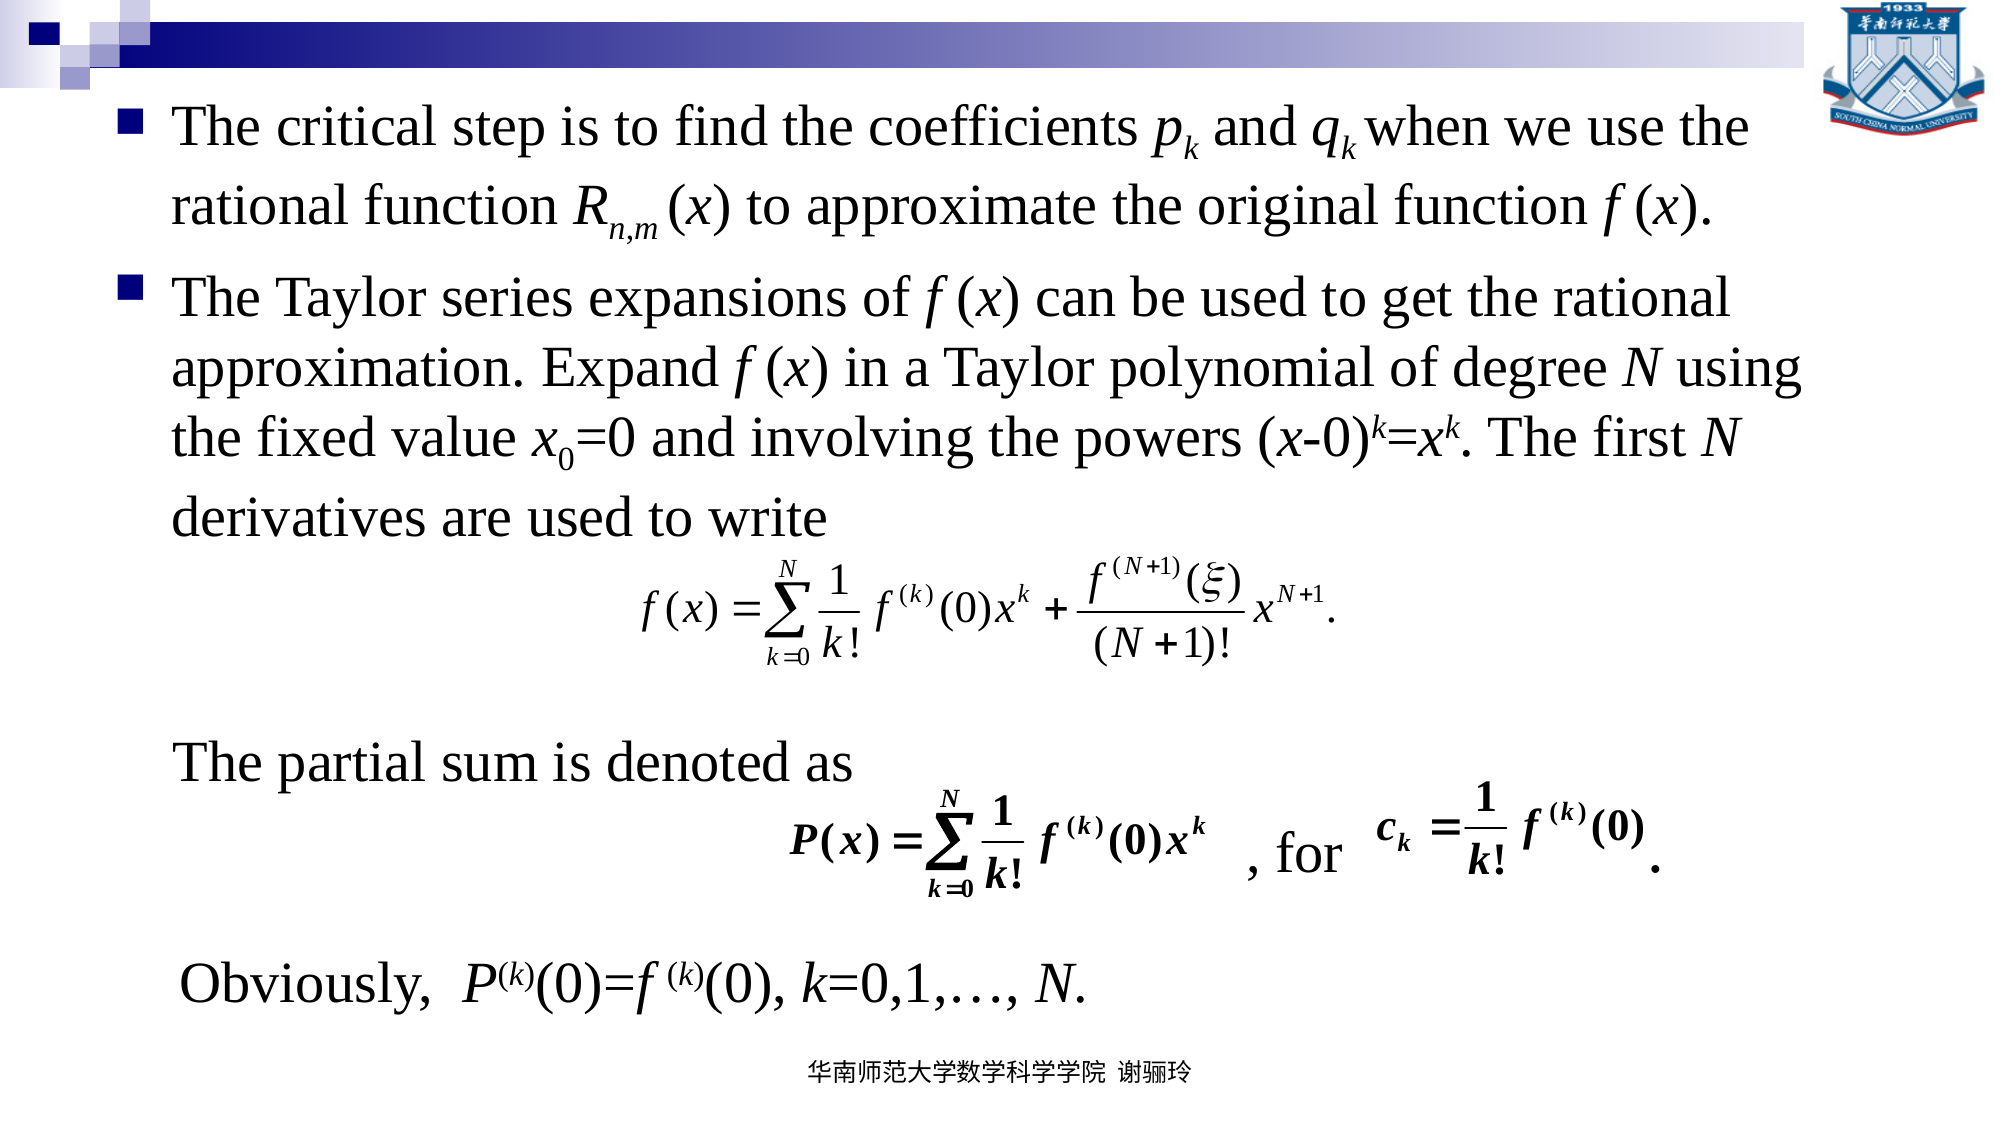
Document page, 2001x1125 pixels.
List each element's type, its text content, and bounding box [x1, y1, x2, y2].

footer 华南师范大学数学科学学院 谢骊玲 [683, 1025, 1317, 1100]
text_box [780, 779, 1220, 907]
text_box Obviously, P(k)(0)=f (k)(0), k=0,1,…, N. [164, 937, 1120, 1022]
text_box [626, 544, 1343, 676]
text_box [1370, 765, 1652, 886]
list The critical step is to find the coefficients pk and qk when we use the rational function Rn,m (x) to approximate the original function f (x). The Taylor series expansions of f (x) can be used to get the rational approximation. Expand f (x) in a Taylor polynomial of degree N using the fixed value x0=0 and involving the powers (x-0)k=xk. The first N derivatives are used to write The partial sum is denoted as , for . [99, 79, 1900, 1058]
picture [1804, 0, 2000, 142]
